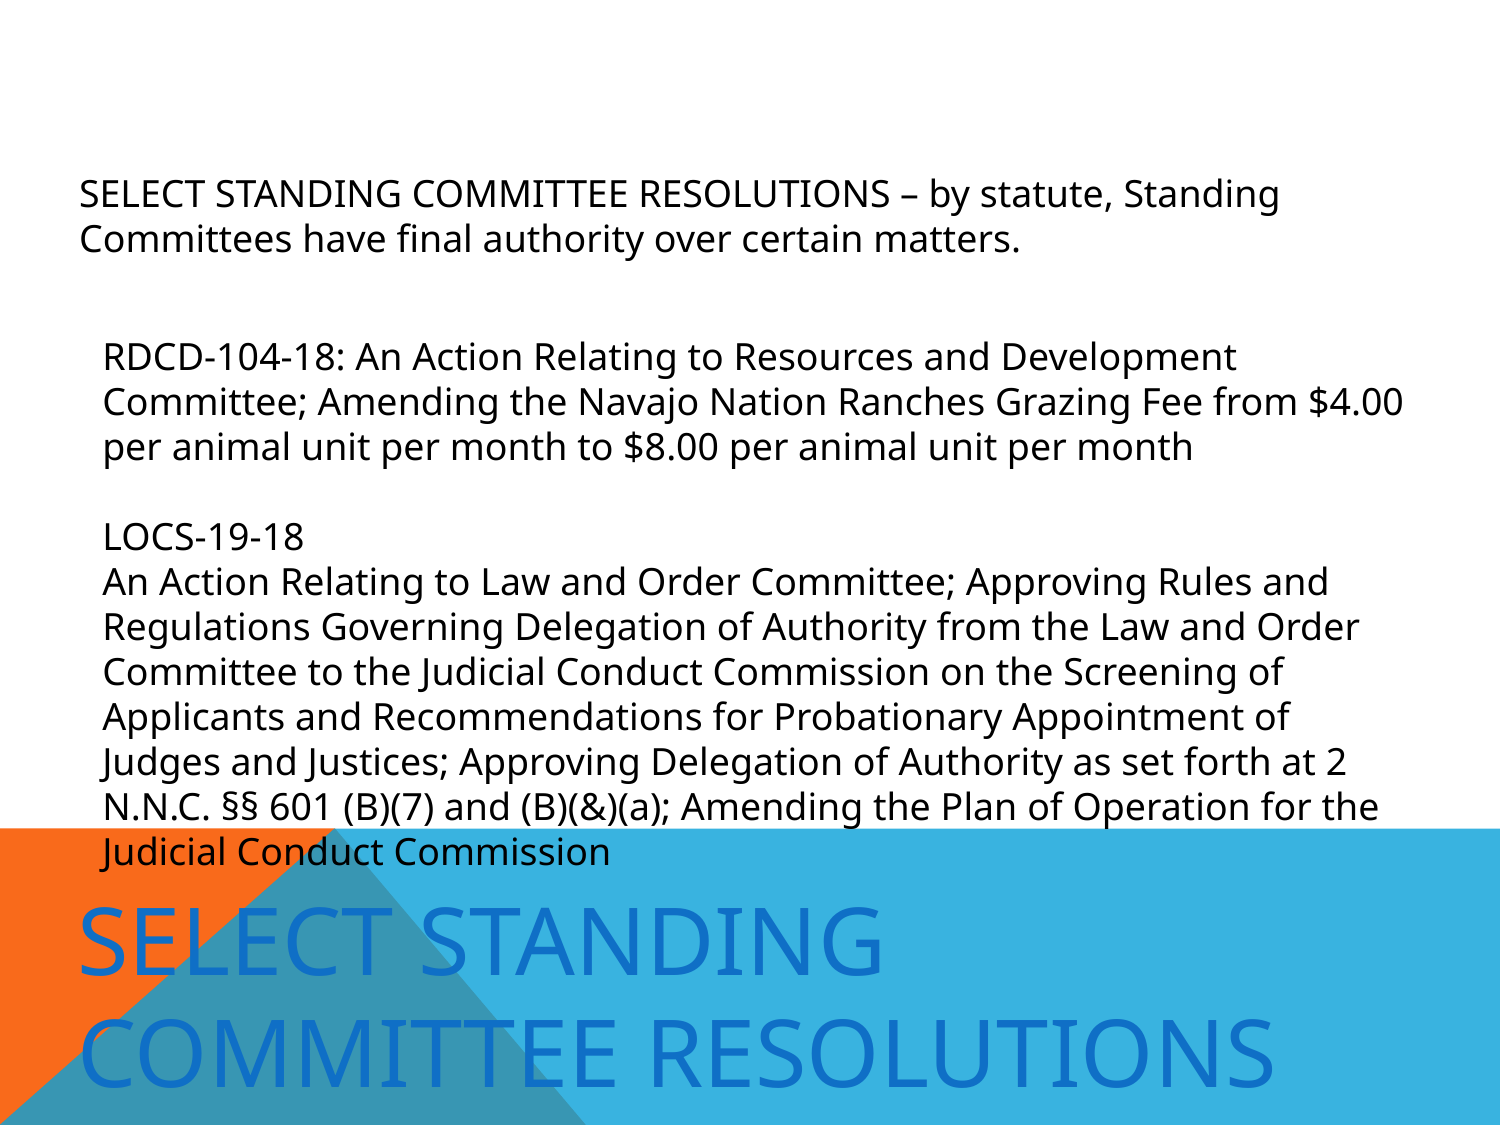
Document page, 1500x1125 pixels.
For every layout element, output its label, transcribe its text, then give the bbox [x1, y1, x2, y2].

text_box SELECT STANDING COMMITTEE RESOLUTIONS – by statute, Standing Committees have final authority over certain matters. [64, 162, 1427, 313]
title Select Standing Committee Resolutions [62, 912, 1425, 1075]
text_box RDCD-104-18: An Action Relating to Resources and Development Committee; Amending the Navajo Nation Ranches Grazing Fee from $4.00 per animal unit per month to $8.00 per animal unit per month LOCS-19-18 An Action Relating to Law and Order Committee; Approving Rules and Regulations Governing Delegation of Authority from the Law and Order Committee to the Judicial Conduct Commission on the Screening of Applicants and Recommendations for Probationary Appointment of Judges and Justices; Approving Delegation of Authority as set forth at 2 N.N.C. §§ 601 (B)(7) and (B)(&)(a); Amending the Plan of Operation for the Judicial Conduct Commission [87, 325, 1425, 926]
